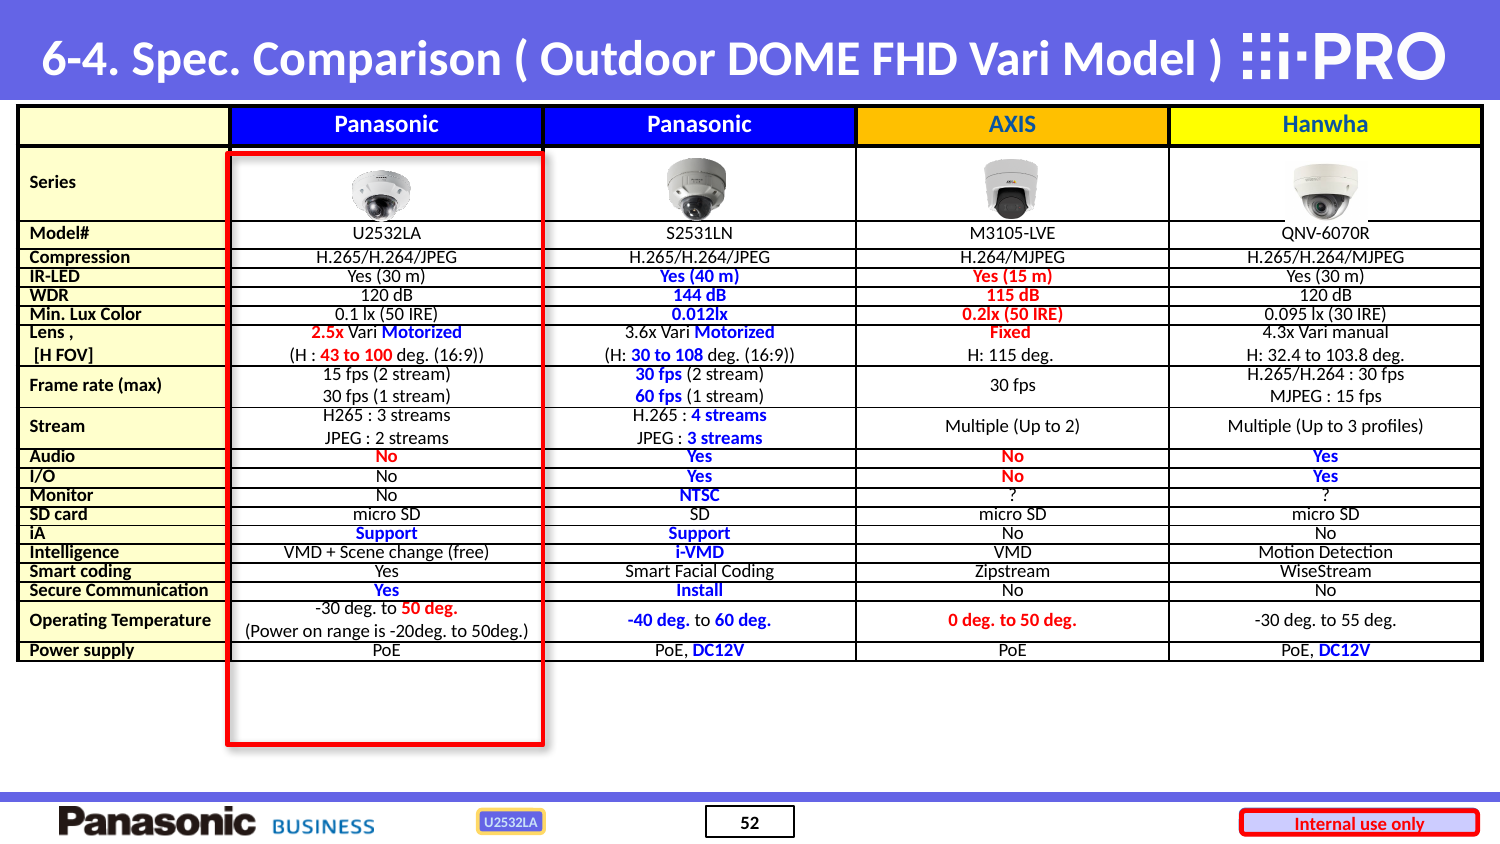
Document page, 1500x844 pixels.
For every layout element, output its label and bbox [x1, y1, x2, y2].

table_cell [20, 583, 227, 600]
table_cell [20, 307, 227, 324]
table_cell [545, 250, 855, 267]
table_cell [20, 222, 227, 248]
picture [981, 159, 1041, 219]
table_cell [20, 508, 227, 525]
table_cell [857, 250, 1168, 267]
table_cell [545, 408, 855, 448]
picture [1415, 32, 1445, 80]
table_cell [1170, 583, 1480, 600]
table_cell [20, 288, 227, 305]
table_cell [20, 148, 228, 220]
table_cell [20, 526, 227, 543]
table_cell [232, 148, 541, 153]
table_cell [20, 545, 227, 562]
table_cell [20, 269, 227, 286]
table_cell [545, 564, 855, 581]
table_cell [1170, 250, 1480, 267]
table_cell [20, 408, 227, 448]
text_box [26, 11, 1415, 99]
table_header [232, 108, 541, 144]
table_cell [545, 450, 855, 467]
table_header [20, 108, 228, 144]
table_header [1171, 108, 1480, 144]
table_header [545, 108, 854, 144]
table_cell [857, 602, 1168, 641]
table_cell [1170, 526, 1480, 543]
table_cell [1170, 269, 1480, 286]
table_cell [545, 508, 855, 525]
table_cell [857, 450, 1168, 467]
table_cell [857, 408, 1168, 448]
table_cell [545, 307, 855, 324]
table_cell [545, 288, 855, 305]
table_cell [20, 250, 227, 267]
table_cell [857, 583, 1168, 600]
picture [1285, 161, 1368, 223]
table_cell [545, 583, 855, 600]
table_cell [857, 643, 1168, 660]
table_cell [20, 564, 227, 581]
table_cell [1170, 545, 1480, 562]
table_cell [1170, 307, 1480, 324]
text_box [1241, 810, 1478, 835]
picture [59, 806, 374, 837]
table_cell [545, 643, 855, 660]
table_cell [857, 564, 1168, 581]
table_cell [1170, 508, 1480, 525]
table_cell [545, 148, 855, 220]
table_cell [545, 367, 855, 407]
table_cell [857, 222, 1168, 248]
table_cell [545, 326, 855, 365]
table_cell [545, 222, 855, 248]
table_cell [857, 367, 1168, 407]
text_box [477, 809, 545, 834]
table_cell [857, 269, 1168, 286]
table_cell [857, 489, 1168, 506]
table_cell [545, 545, 855, 562]
table_cell [1170, 469, 1480, 487]
table_cell [1170, 148, 1480, 220]
table_cell [20, 489, 227, 506]
table_cell [857, 307, 1168, 324]
table_cell [20, 367, 227, 407]
table_cell [857, 288, 1168, 305]
table_cell [1170, 489, 1480, 506]
table_cell [857, 326, 1168, 365]
table_cell [1170, 450, 1480, 467]
table_cell [545, 602, 855, 641]
table_cell [1170, 408, 1480, 448]
text_box [227, 153, 544, 745]
table_cell [1170, 222, 1480, 248]
table_cell [857, 508, 1168, 525]
table_cell [545, 526, 855, 543]
picture [667, 158, 726, 221]
table_cell [545, 269, 855, 286]
table_cell [545, 469, 855, 487]
table_cell [20, 450, 227, 467]
table_cell [1170, 326, 1480, 365]
table_cell [1170, 367, 1480, 407]
table_cell [20, 643, 227, 660]
table_cell [857, 469, 1168, 487]
table_cell [857, 526, 1168, 543]
table_cell [20, 602, 227, 641]
table_cell [857, 148, 1168, 220]
table_cell [1170, 564, 1480, 581]
table_cell [857, 545, 1168, 562]
picture [351, 169, 411, 223]
table_cell [1170, 643, 1480, 660]
table_cell [1170, 602, 1480, 641]
table_cell [545, 489, 855, 506]
table_header [858, 108, 1167, 144]
table_cell [20, 469, 227, 487]
table_cell [20, 326, 227, 365]
table_cell [1170, 288, 1480, 305]
